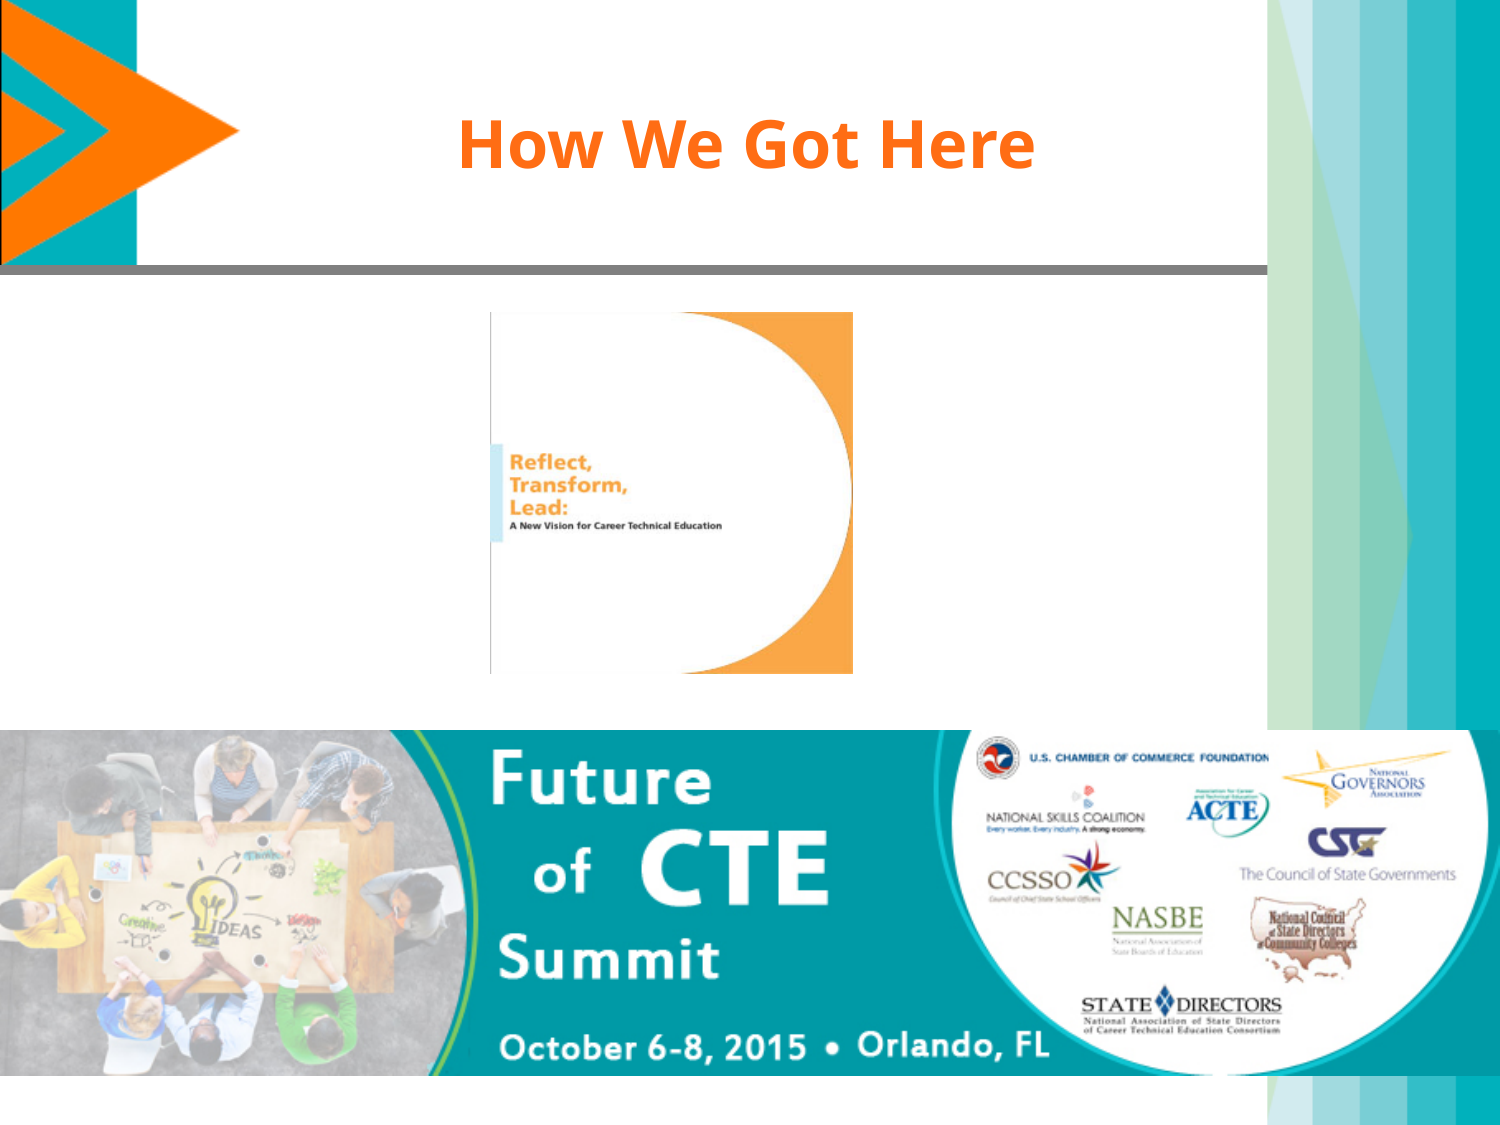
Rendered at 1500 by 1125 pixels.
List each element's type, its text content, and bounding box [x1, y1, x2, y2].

picture [490, 312, 854, 674]
picture [0, 730, 1500, 1076]
title How We Got Here [243, 37, 1251, 256]
